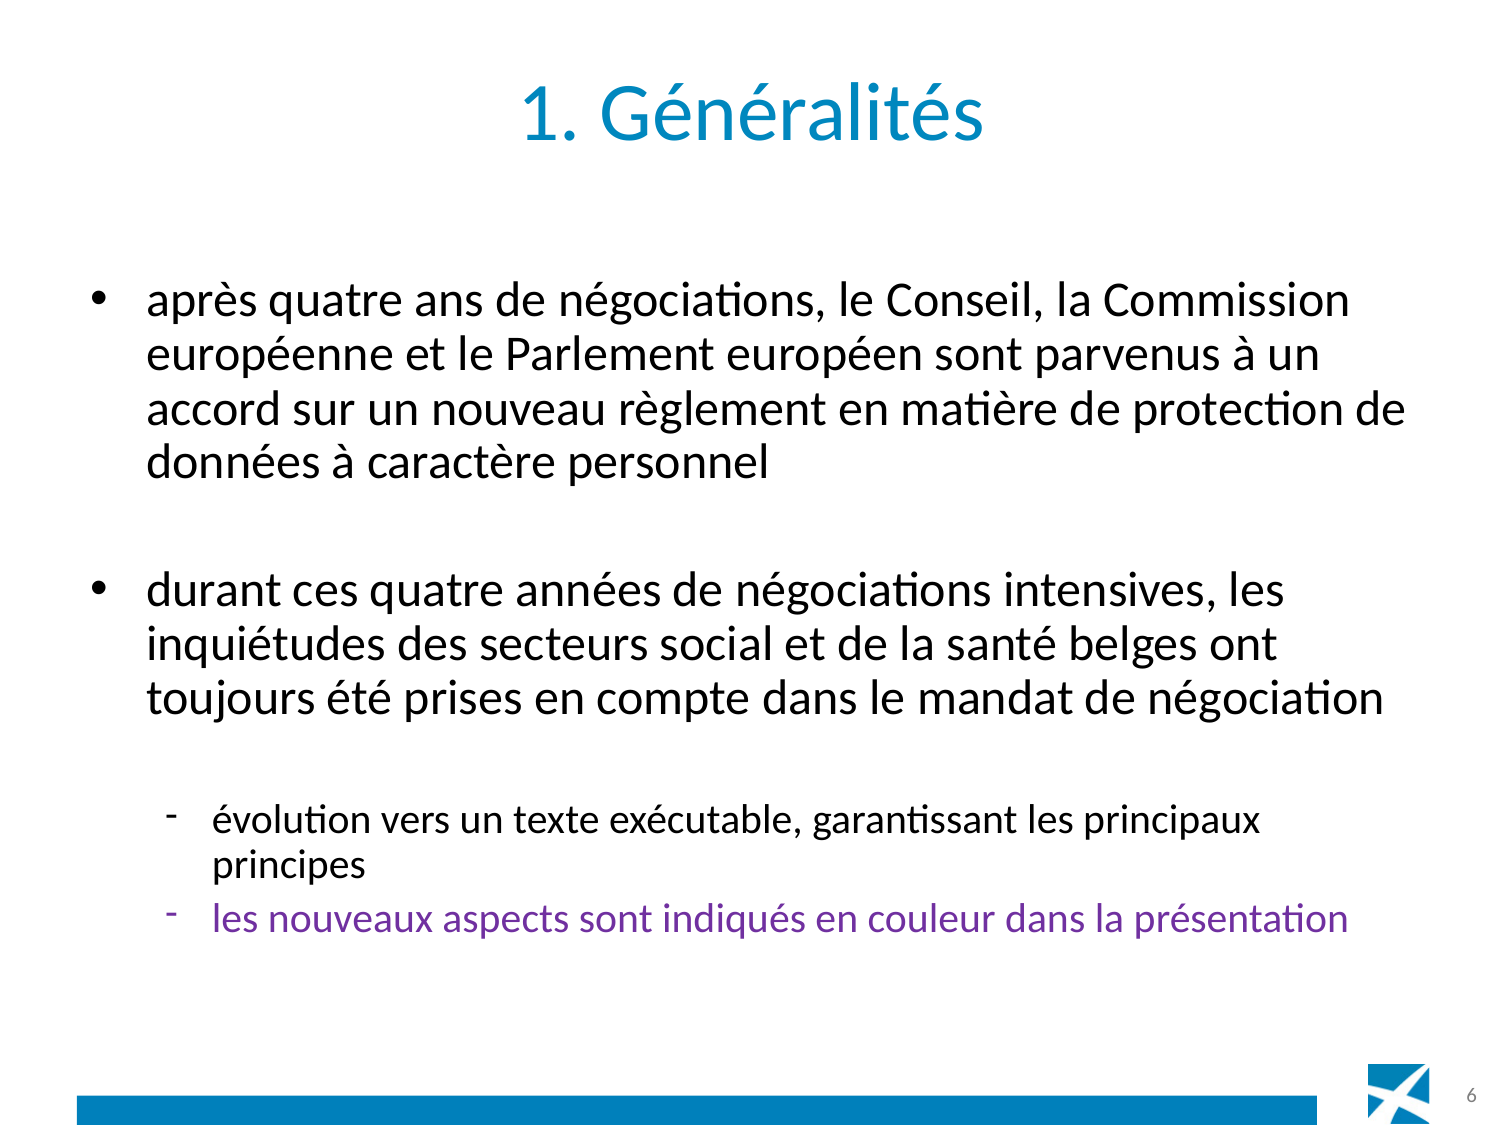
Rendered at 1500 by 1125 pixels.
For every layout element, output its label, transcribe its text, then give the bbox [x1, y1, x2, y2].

list après quatre ans de négociations, le Conseil, la Commission européenne et le Parlement européen sont parvenus à un accord sur un nouveau règlement en matière de protection de données à caractère personnel durant ces quatre années de négociations intensives, les inquiétudes des secteurs social et de la santé belges ont toujours été prises en compte dans le mandat de négociation évolution vers un texte exécutable, garantissant les principaux principes les nouveaux aspects sont indiqués en couleur dans la présentation [75, 196, 1425, 1035]
slide_number 6 [1368, 1064, 1492, 1125]
title 1. Généralités [76, 30, 1427, 183]
